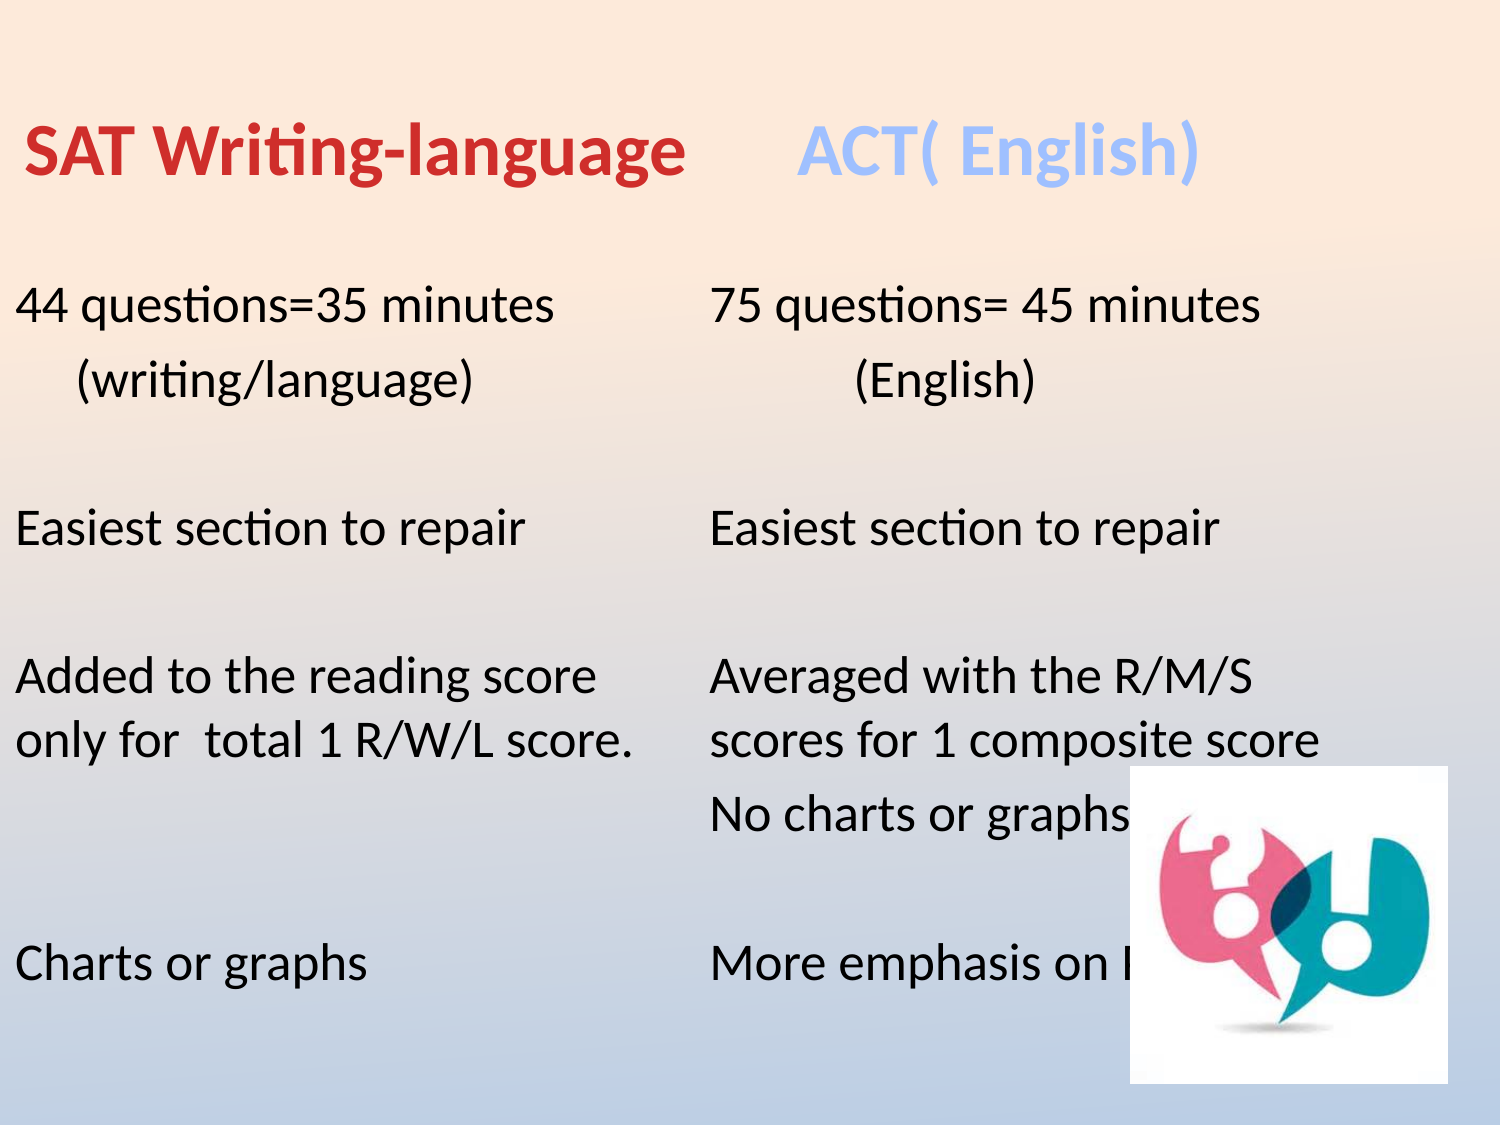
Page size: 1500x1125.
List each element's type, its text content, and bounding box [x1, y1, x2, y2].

picture [1130, 766, 1448, 1084]
list 44 questions=35 minutes (writing/language) Easiest section to repair Added to the reading score only for total 1 R/W/L score. Charts or graphs [0, 262, 694, 1005]
list 75 questions= 45 minutes (English) Easiest section to repair Averaged with the R/M/S scores for 1 composite score No charts or graphs More emphasis on Punctuation [694, 262, 1403, 1005]
title SAT Writing-language ACT( English) [0, 45, 1425, 233]
